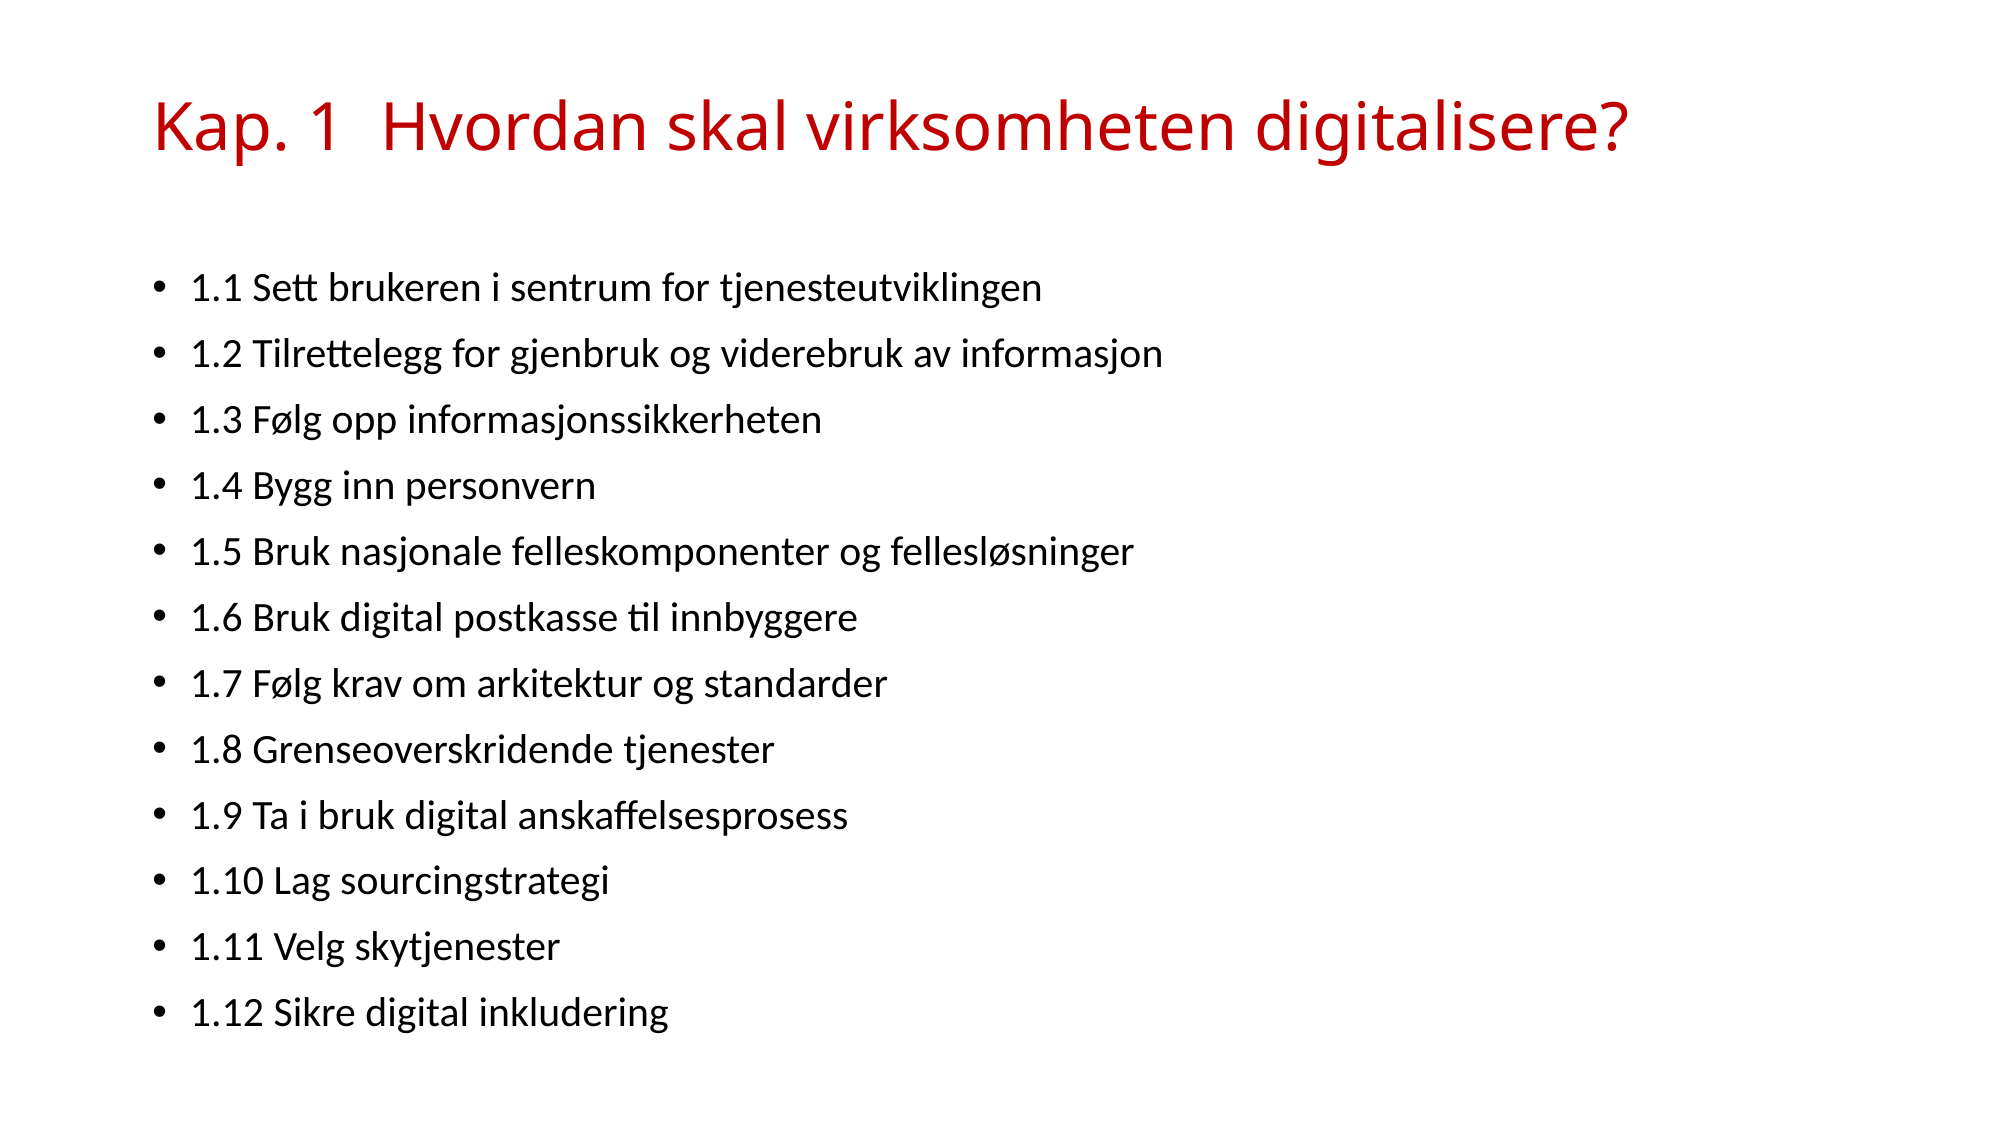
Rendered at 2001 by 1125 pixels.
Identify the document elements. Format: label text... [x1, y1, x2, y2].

title Kap. 1 Hvordan skal virksomheten digitalisere? [137, 59, 1863, 258]
list 1.1 Sett brukeren i sentrum for tjenesteutviklingen 1.2 Tilrettelegg for gjenbruk og viderebruk av informasjon 1.3 Følg opp informasjonssikkerheten 1.4 Bygg inn personvern 1.5 Bruk nasjonale felleskomponenter og fellesløsninger 1.6 Bruk digital postkasse til innbyggere 1.7 Følg krav om arkitektur og standarder 1.8 Grenseoverskridende tjenester 1.9 Ta i bruk digital anskaffelsesprosess 1.10 Lag sourcingstrategi 1.11 Velg skytjenester 1.12 Sikre digital inkludering [137, 258, 1863, 1066]
